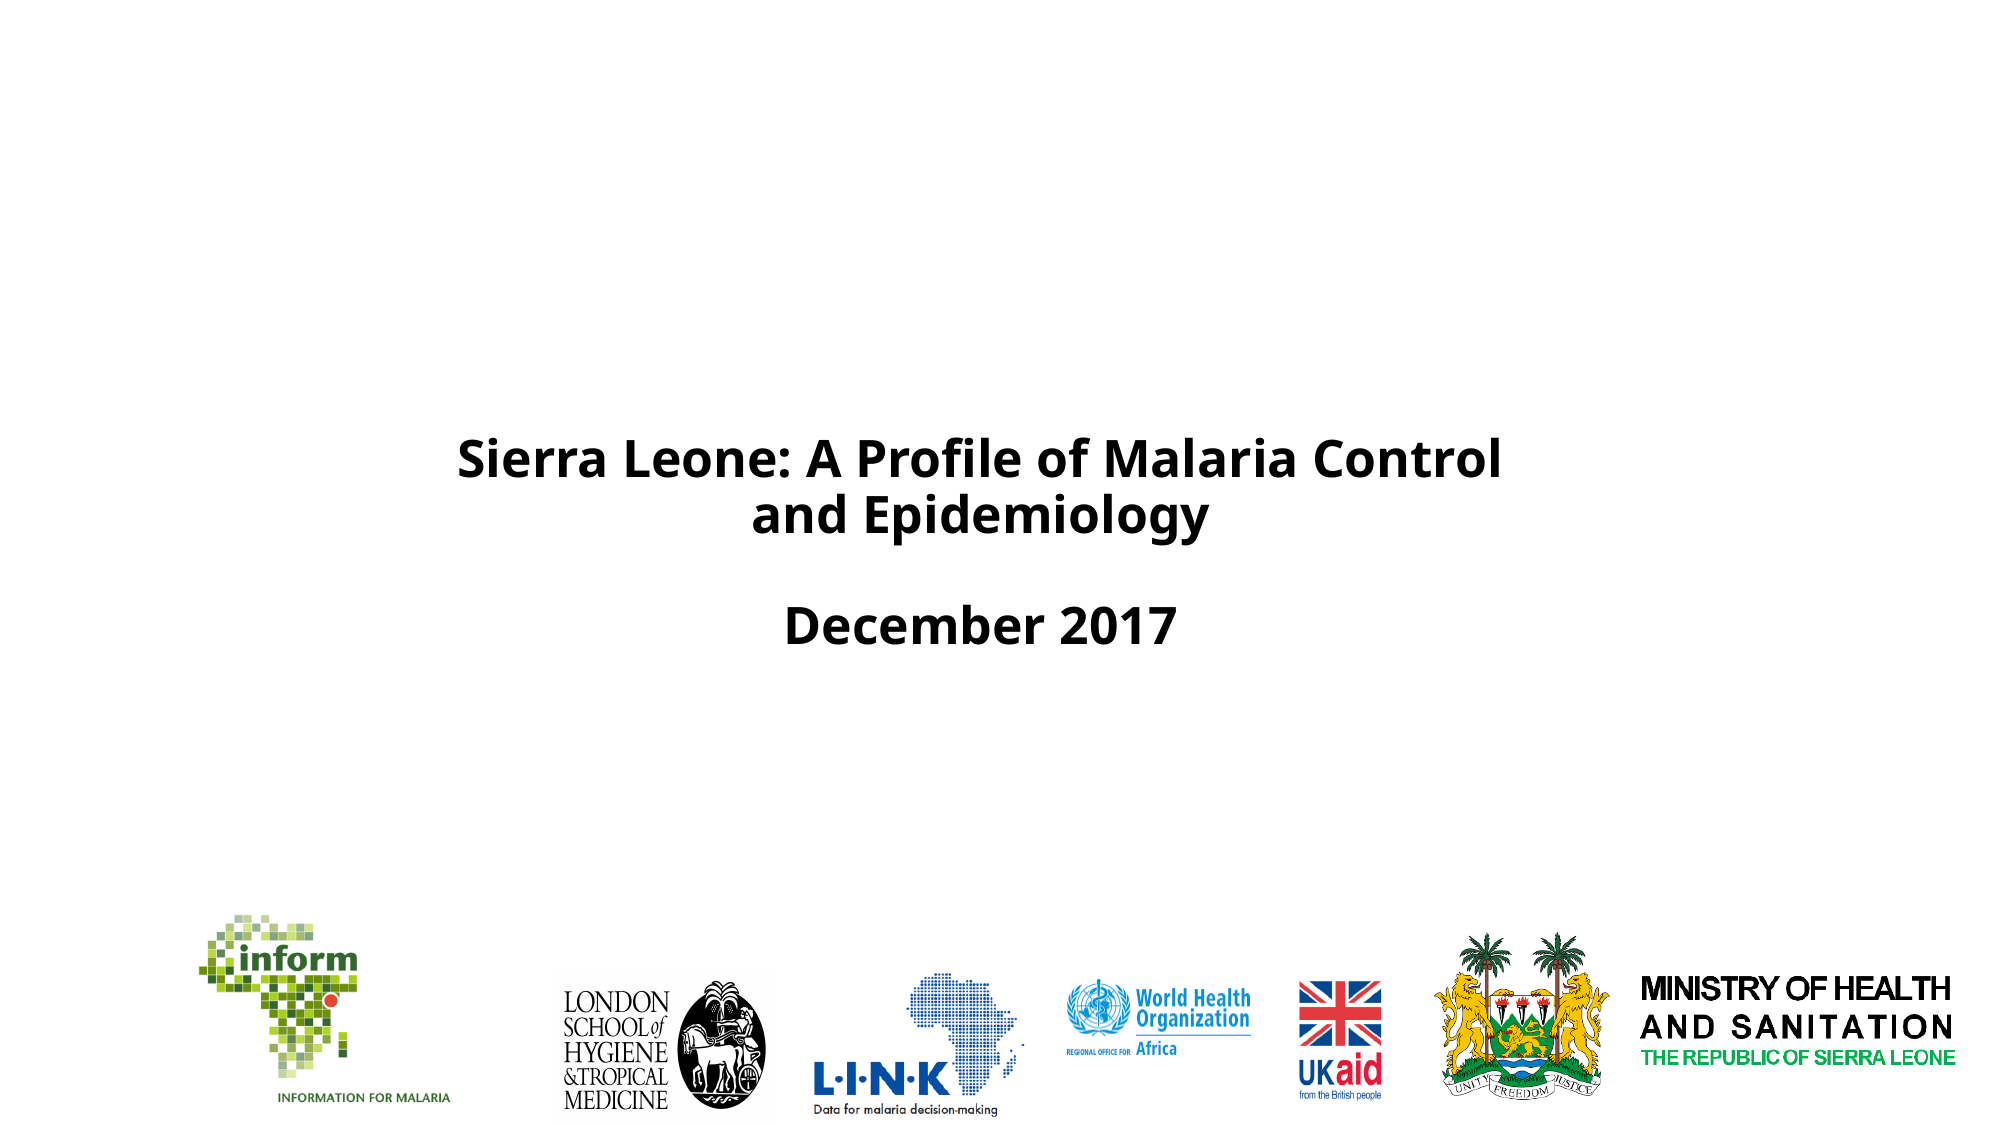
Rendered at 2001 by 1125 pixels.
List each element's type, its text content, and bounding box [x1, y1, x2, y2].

title Sierra Leone: A Profile of Malaria Control and Epidemiology December 2017 [403, 424, 1558, 666]
picture [556, 968, 776, 1123]
picture [198, 914, 455, 1105]
picture [1291, 975, 1389, 1105]
picture [791, 965, 1034, 1125]
picture [1426, 927, 1964, 1105]
picture [1064, 975, 1261, 1056]
